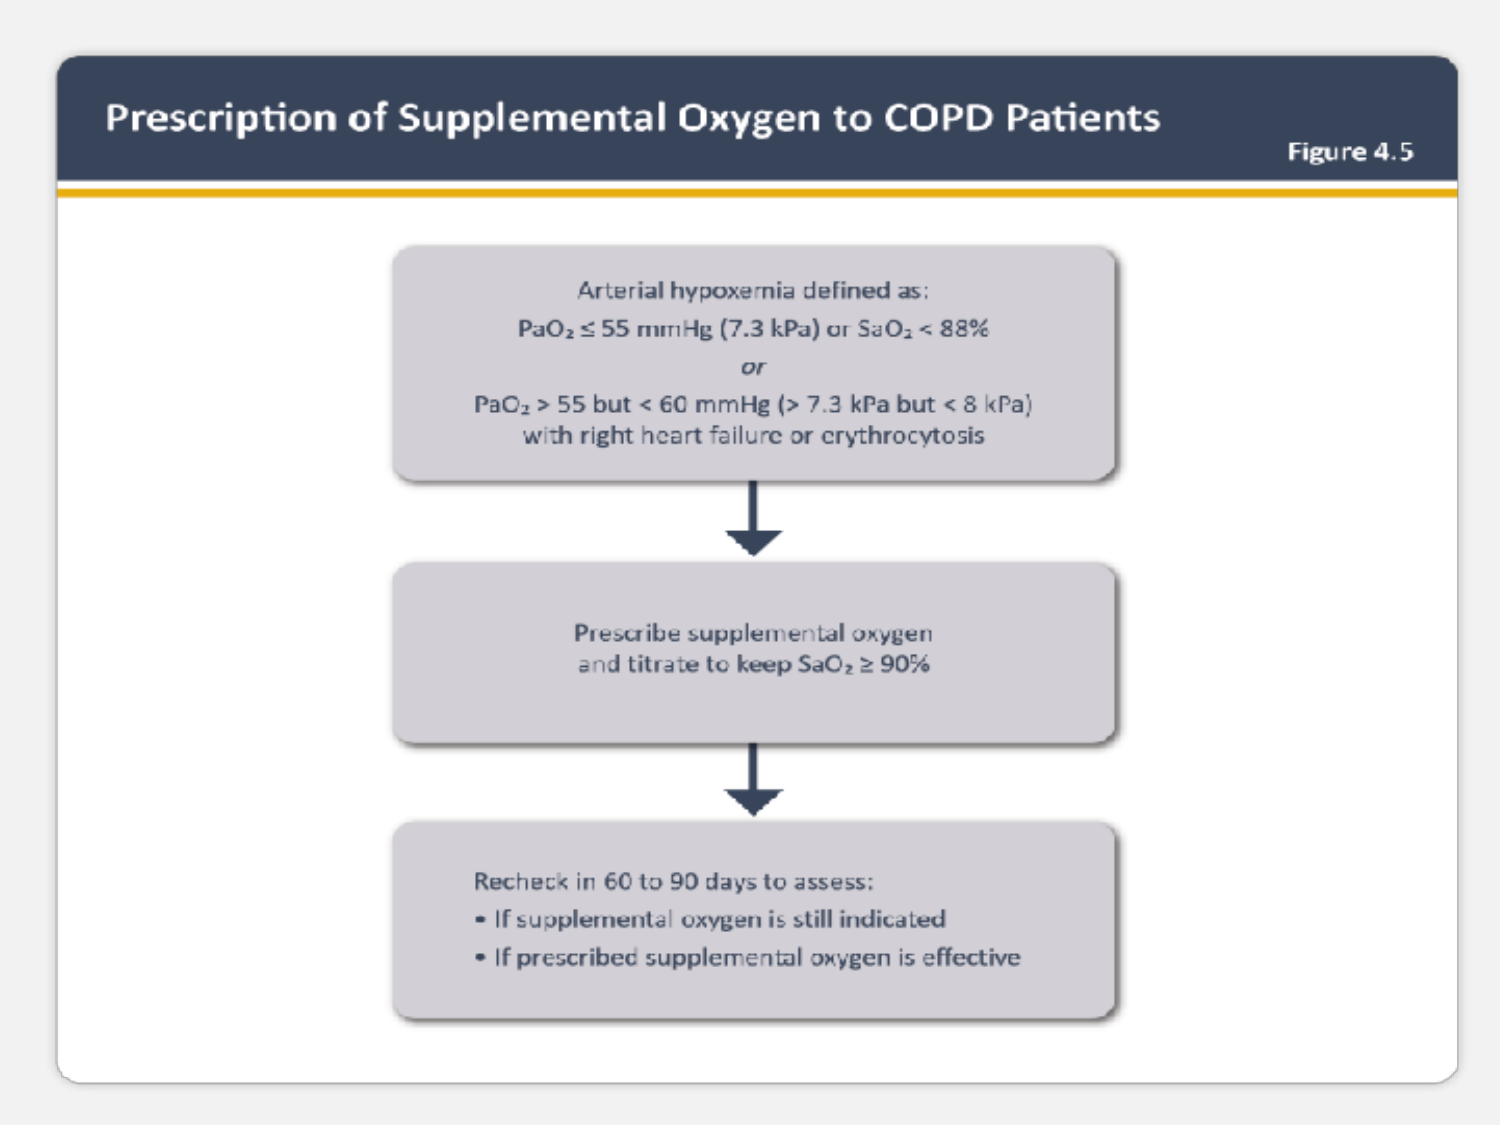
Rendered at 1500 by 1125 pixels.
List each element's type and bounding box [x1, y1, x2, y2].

list [30, 36, 1477, 1100]
